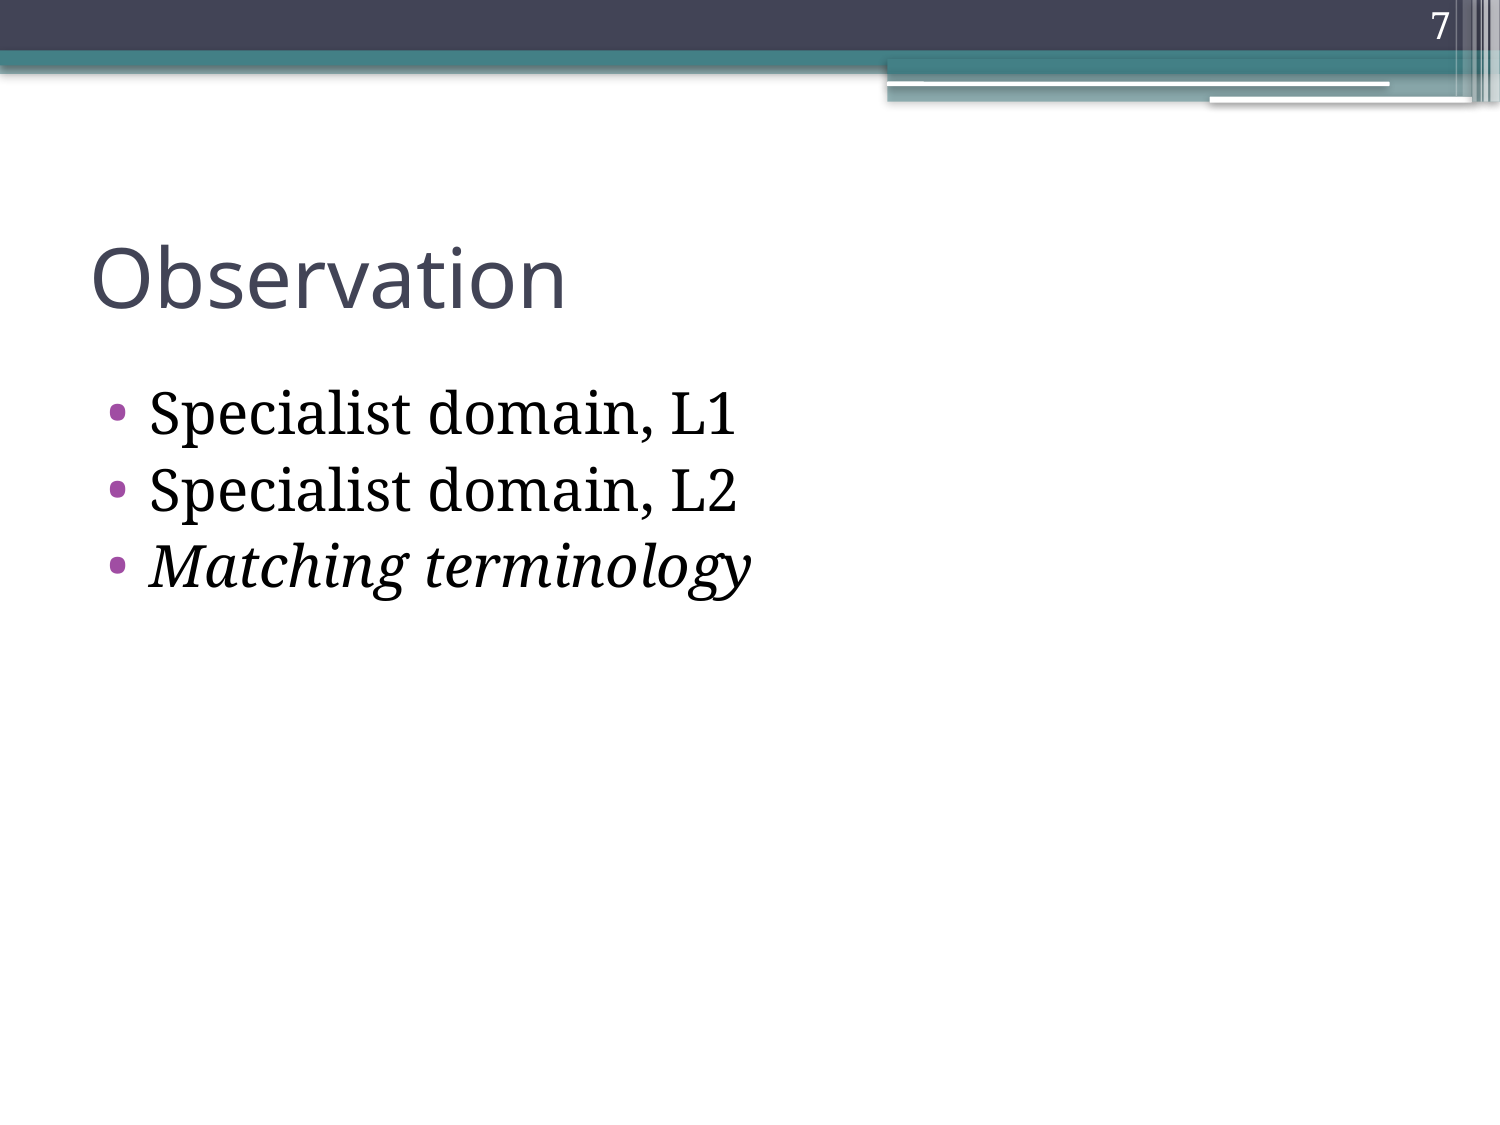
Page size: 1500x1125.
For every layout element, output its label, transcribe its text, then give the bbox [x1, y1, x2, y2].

title Observation [75, 187, 1425, 363]
slide_number 7 [1341, 0, 1466, 61]
list Specialist domain, L1 Specialist domain, L2 Matching terminology [75, 368, 1425, 1079]
